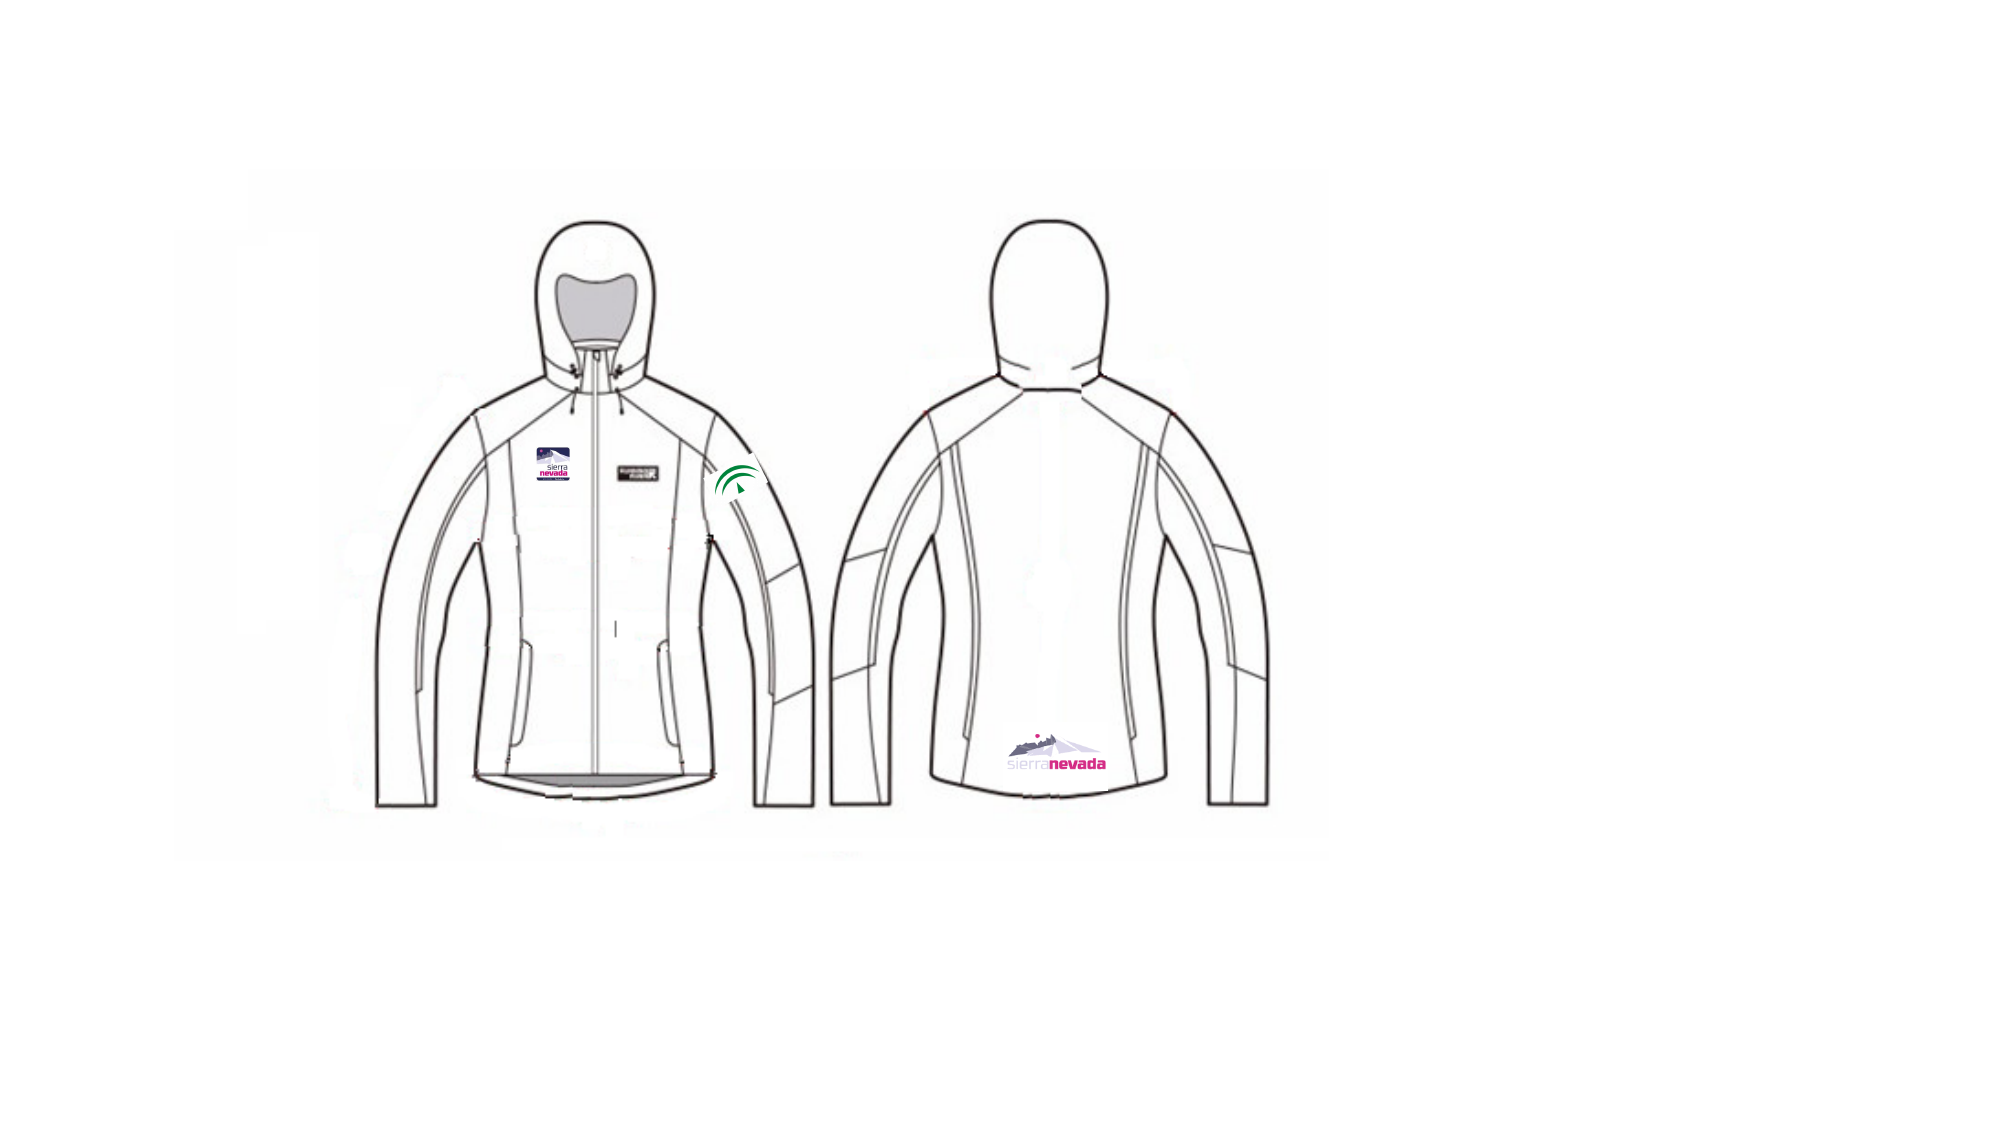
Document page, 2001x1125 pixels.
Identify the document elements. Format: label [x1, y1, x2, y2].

text_box [174, 169, 1329, 861]
